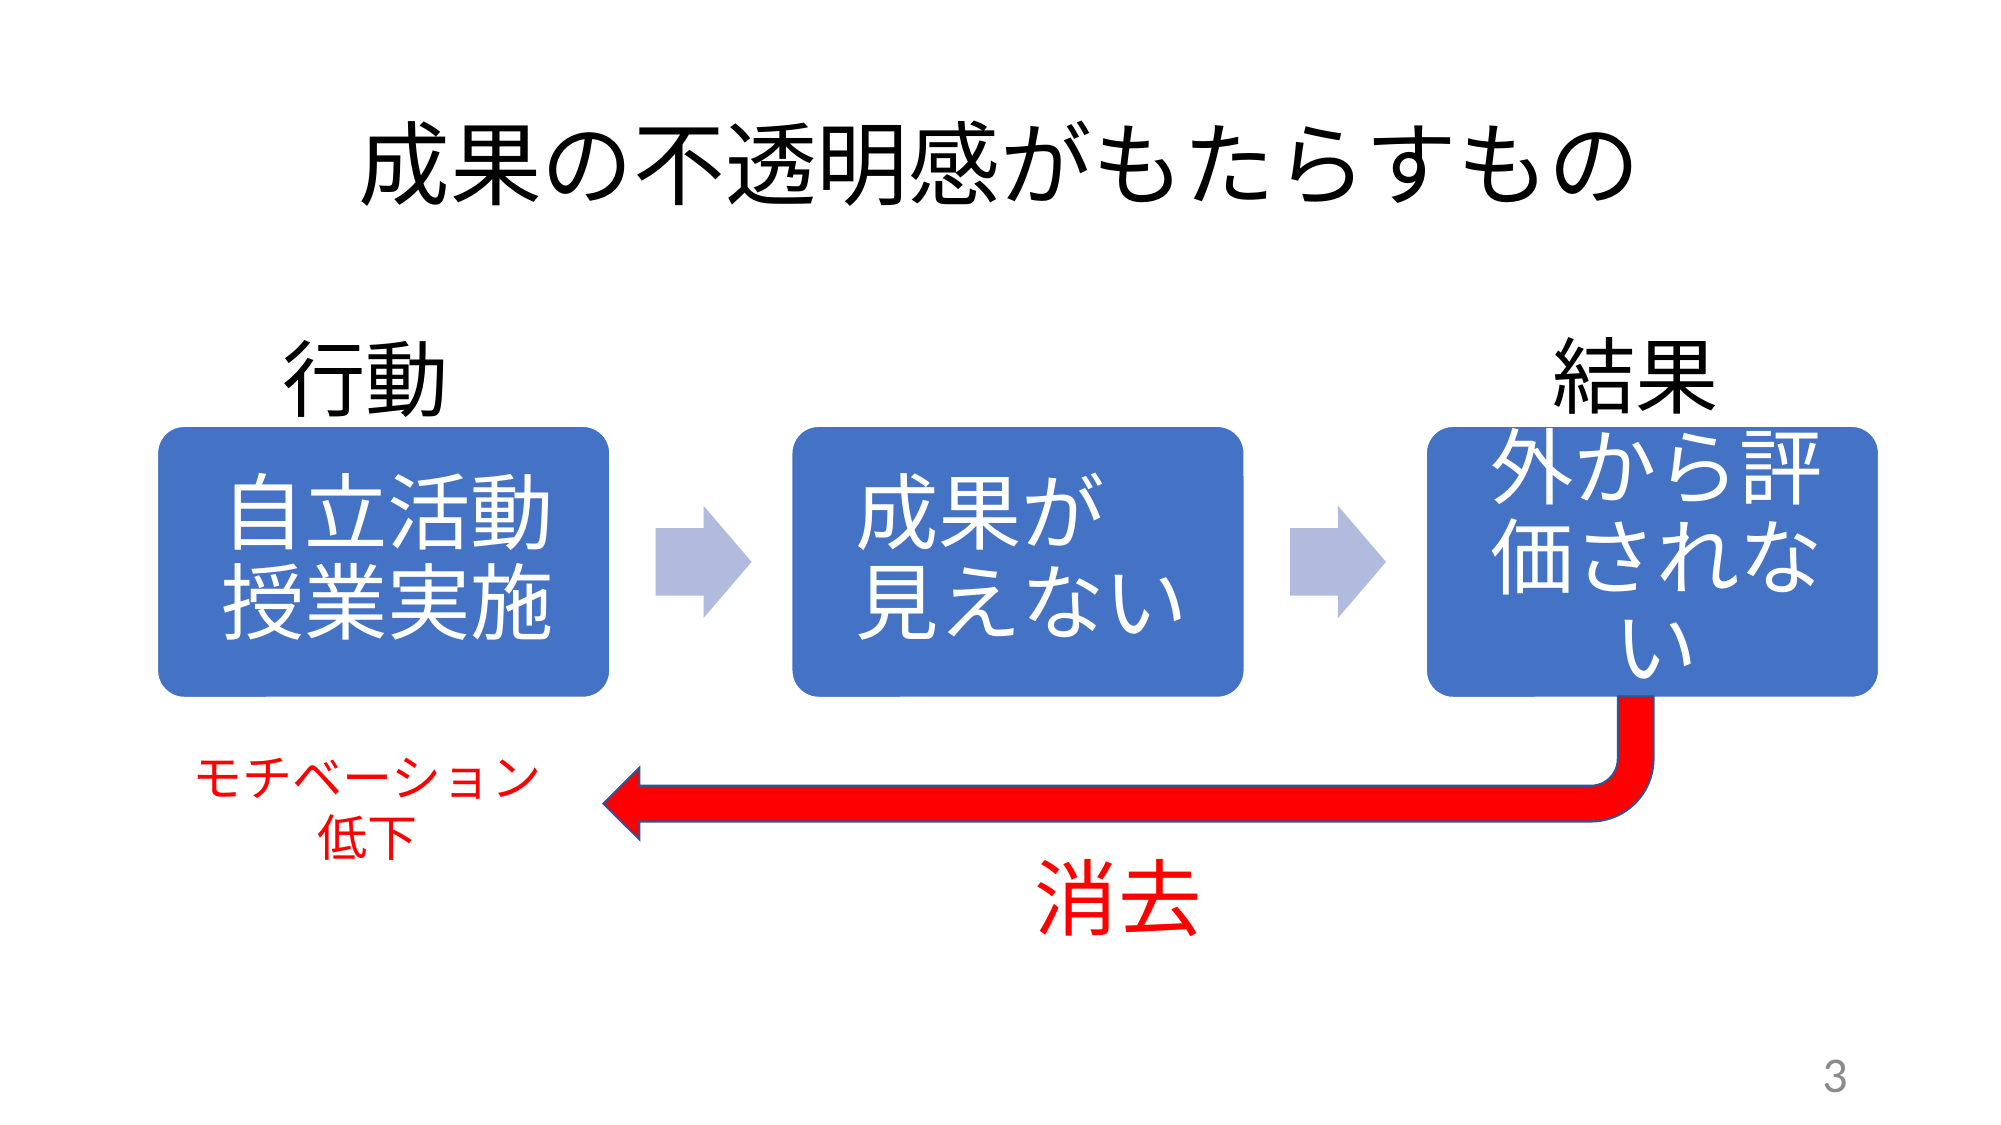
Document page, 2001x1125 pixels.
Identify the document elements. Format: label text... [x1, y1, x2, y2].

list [155, 205, 1881, 919]
text_box 消去 [1018, 919, 1219, 954]
title 成果の不透明感がもたらすもの [137, 59, 1863, 278]
slide_number 3 [1412, 1042, 1863, 1103]
